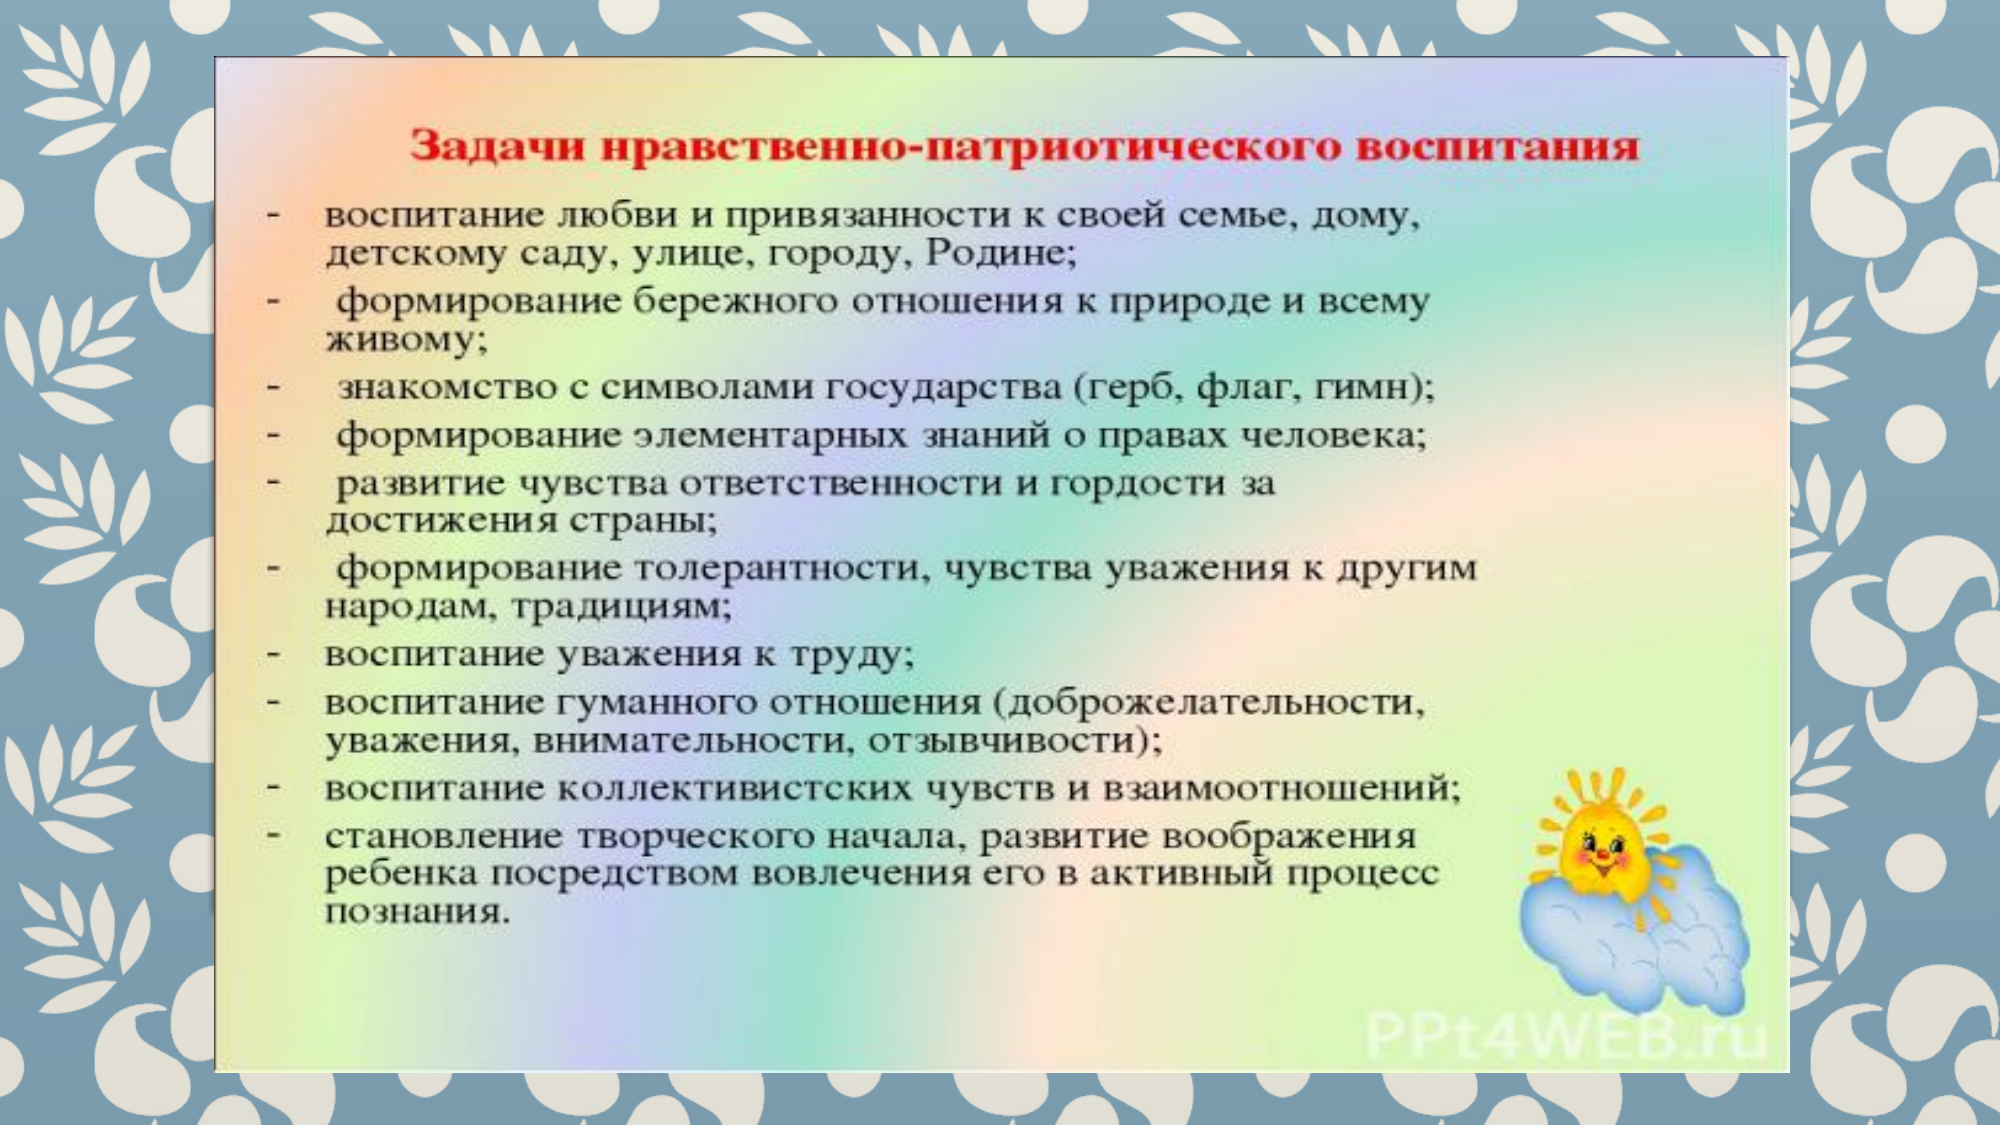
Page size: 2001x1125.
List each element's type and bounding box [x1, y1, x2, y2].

picture [214, 56, 1790, 1073]
